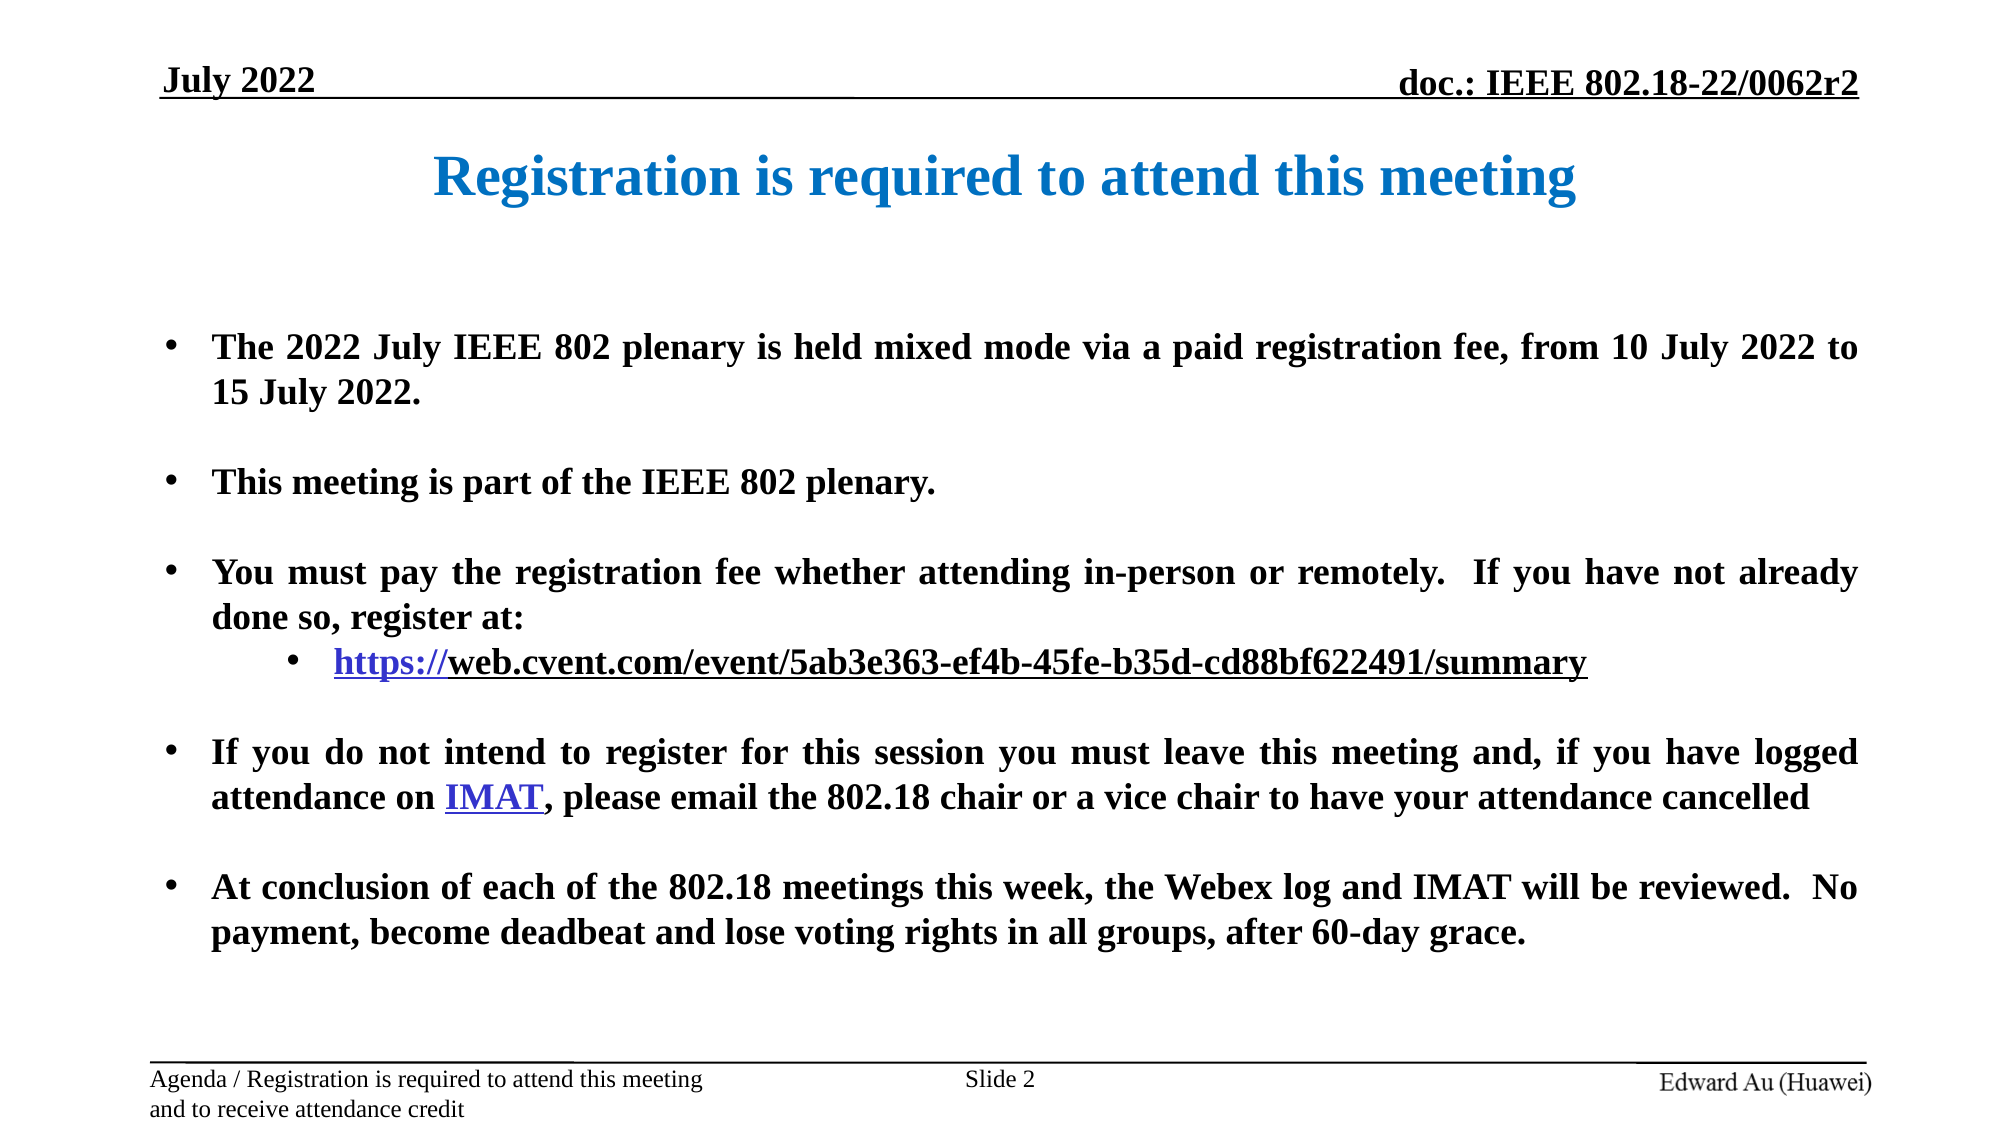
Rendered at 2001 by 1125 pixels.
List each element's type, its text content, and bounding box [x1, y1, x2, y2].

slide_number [161, 54, 526, 101]
slide_number Slide 2 [925, 1061, 1076, 1123]
text_box The 2022 July IEEE 802 plenary is held mixed mode via a paid registration fee, from 10 July 2022 to 15 July 2022. This meeting is part of the IEEE 802 plenary. You must pay the registration fee whether attending in-person or remotely. If you have not already done so, register at: https://web.cvent.com/event/5ab3e363-ef4b-45fe-b35d-cd88bf622491/summary If you do not intend to register for this session you must leave this meeting and, if you have logged attendance on IMAT, please email the 802.18 chair or a vice chair to have your attendance cancelled At conclusion of each of the 802.18 meetings this week, the Webex log and IMAT will be reviewed. No payment, become deadbeat and lose voting rights in all groups, after 60-day grace. [149, 275, 1875, 1040]
picture [1174, 1058, 1887, 1113]
title Registration is required to attend this meeting [162, 99, 1864, 246]
